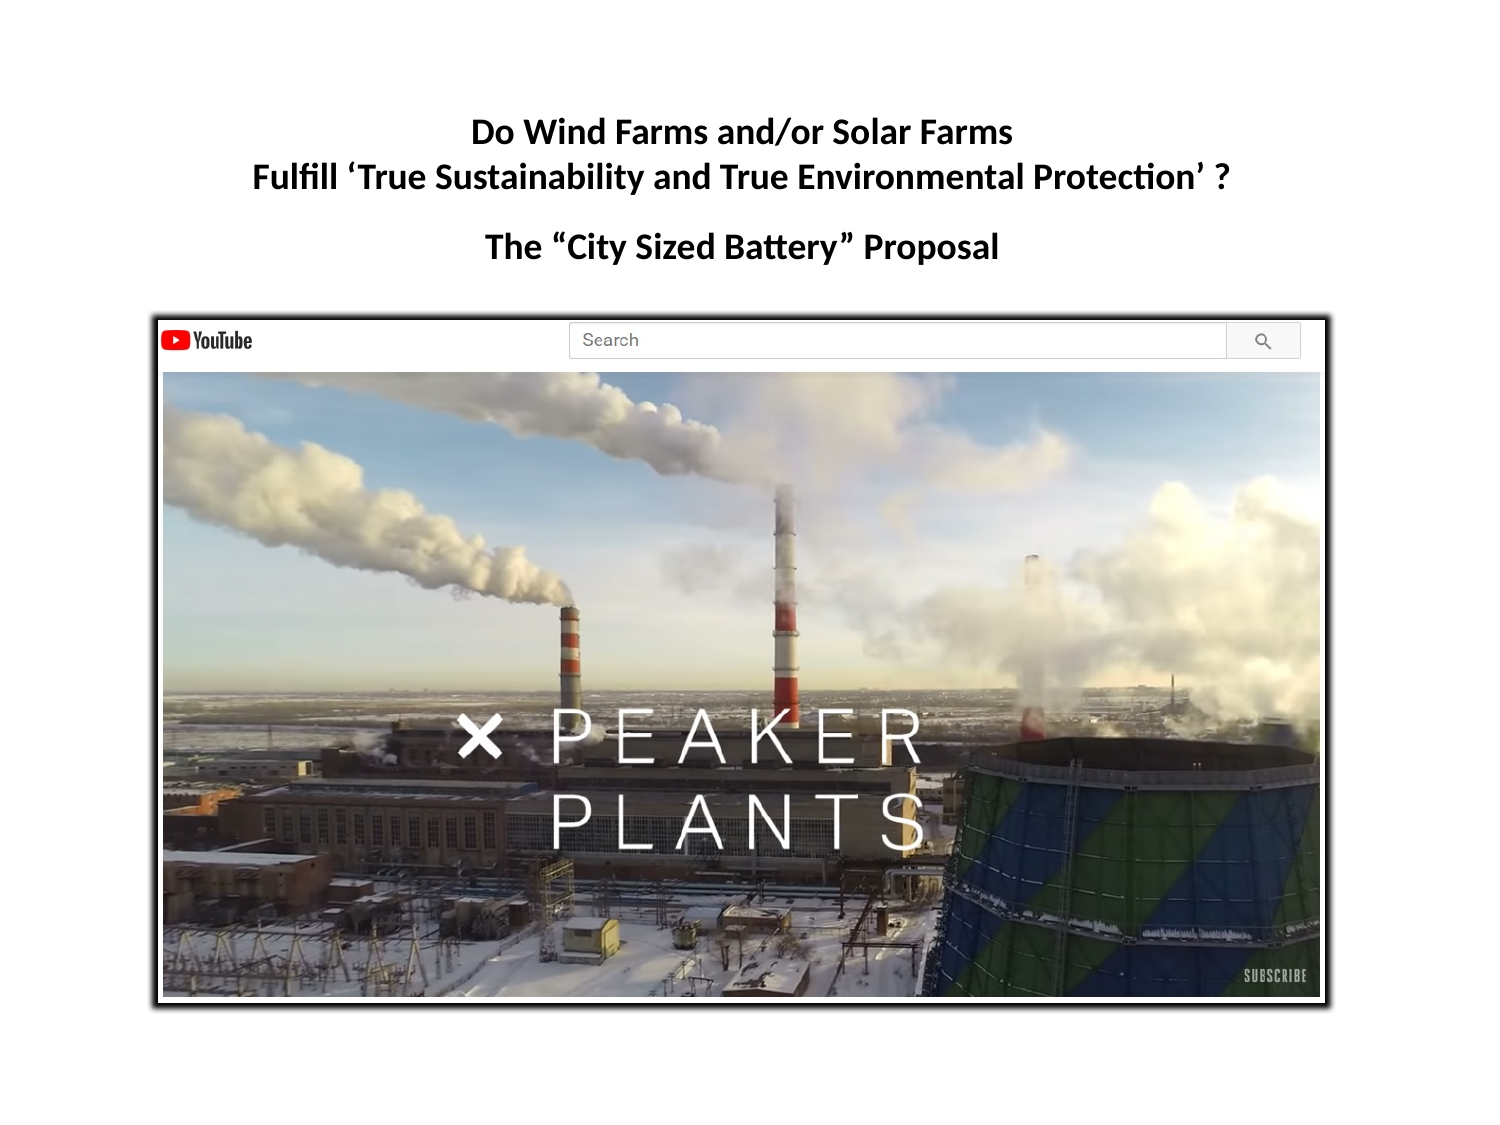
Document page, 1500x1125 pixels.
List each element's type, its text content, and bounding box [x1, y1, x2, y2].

text_box Do Wind Farms and/or Solar Farms Fulfill ‘True Sustainability and True Environmental Protection’ ? The “City Sized Battery” Proposal [180, 99, 1306, 275]
picture [157, 320, 1326, 1004]
